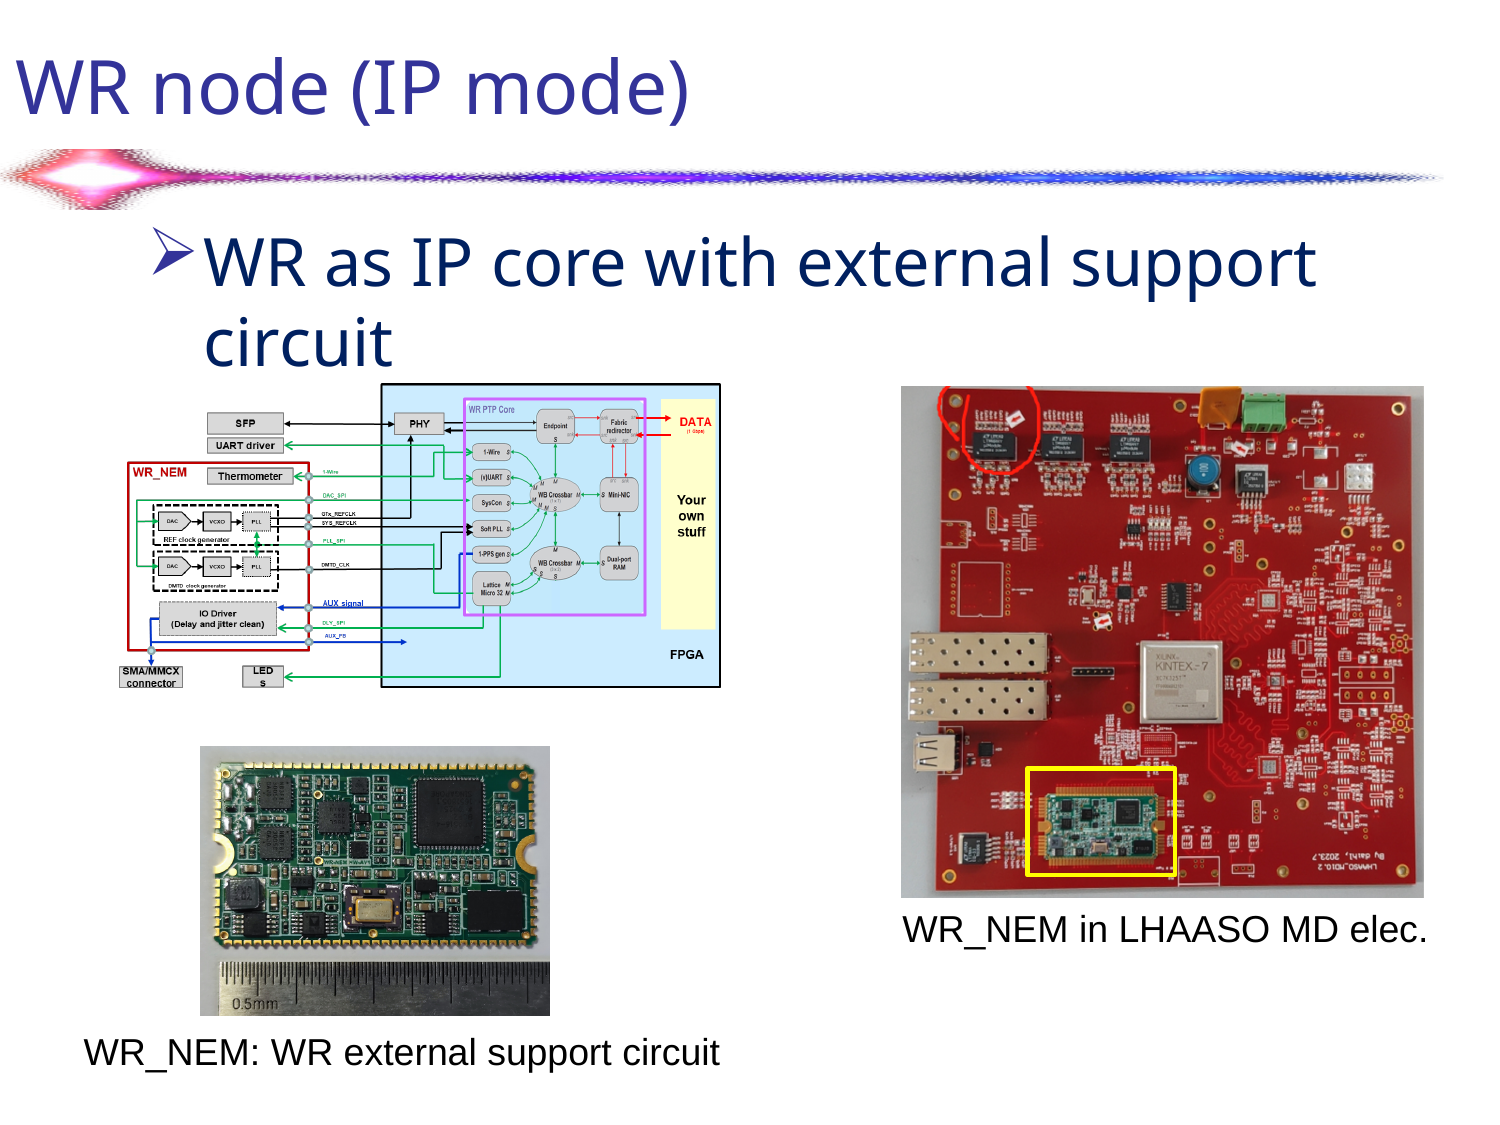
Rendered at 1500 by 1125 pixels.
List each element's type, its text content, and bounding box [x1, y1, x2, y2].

text_box WR_NEM in LHAASO MD elec. [887, 897, 1450, 958]
picture [199, 746, 550, 1016]
picture [899, 385, 1424, 898]
picture [116, 383, 721, 696]
text_box WR_NEM: WR external support circuit [68, 1020, 752, 1081]
title WR node (IP mode) [0, 22, 1350, 148]
list WR as IP core with external support circuit [132, 212, 1450, 402]
picture [0, 149, 1443, 210]
